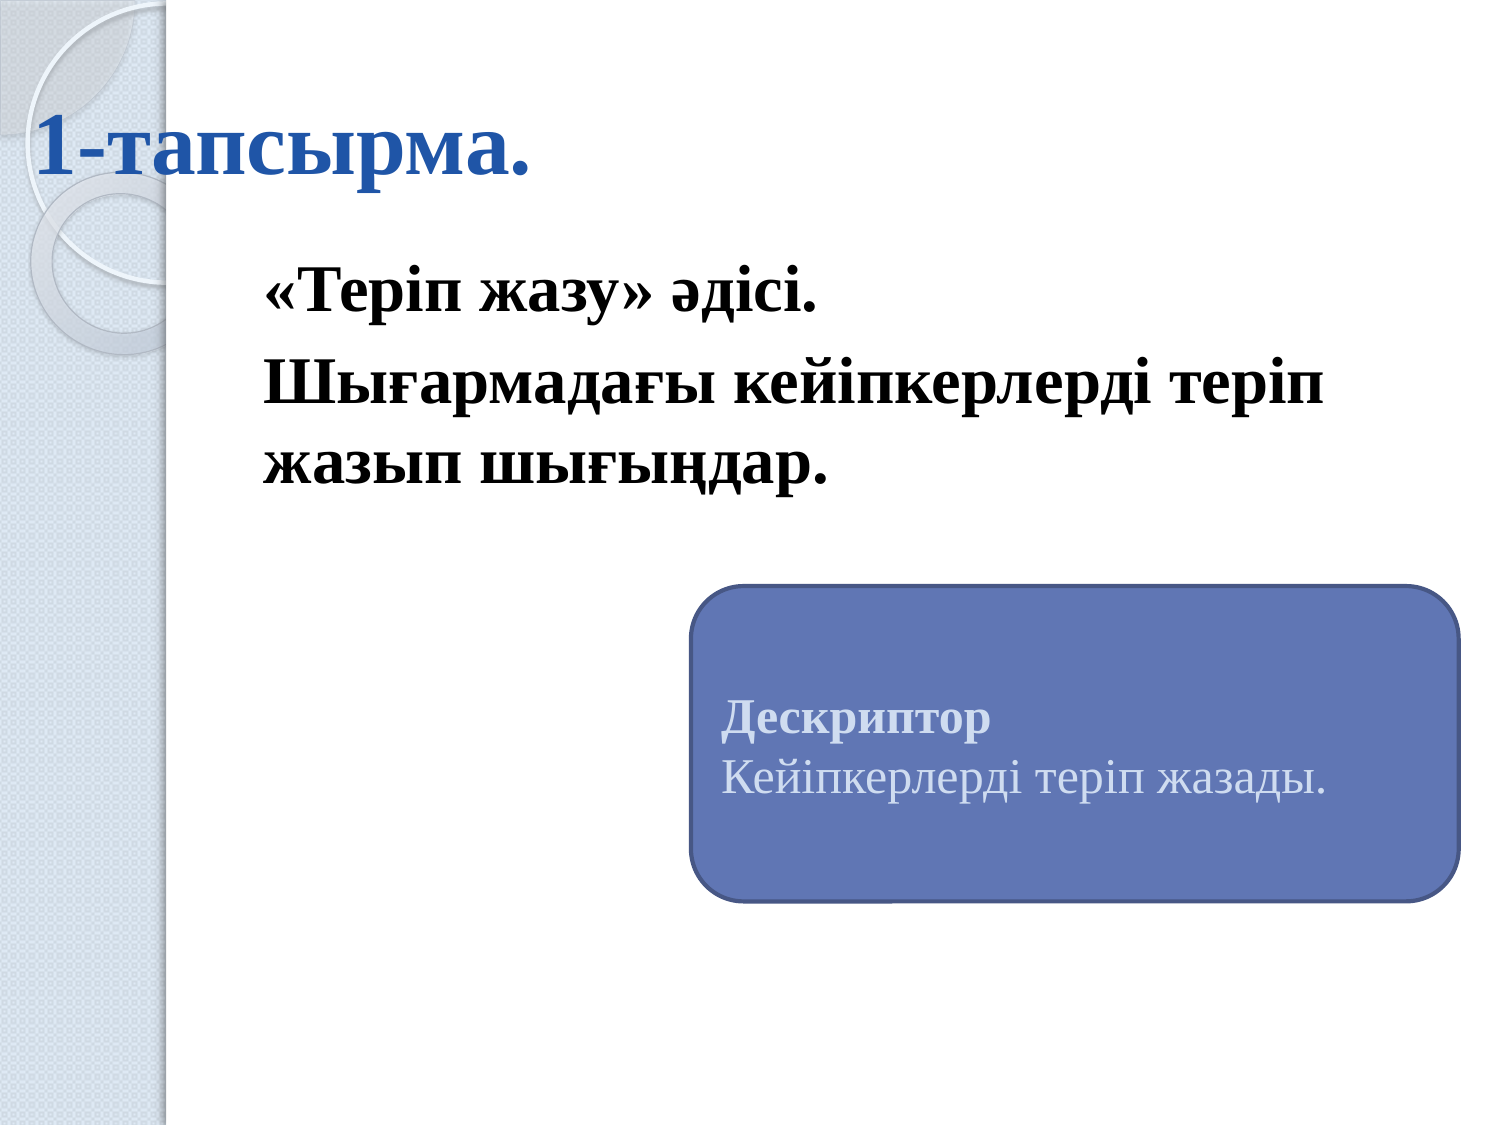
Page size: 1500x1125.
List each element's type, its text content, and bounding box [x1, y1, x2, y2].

text_box Дескриптор Кейіпкерлерді теріп жазады. [688, 583, 1461, 904]
list «Теріп жазу» әдісі. Шығармадағы кейіпкерлерді теріп жазып шығыңдар. [235, 237, 1466, 1025]
title 1-тапсырма. [17, 45, 691, 233]
